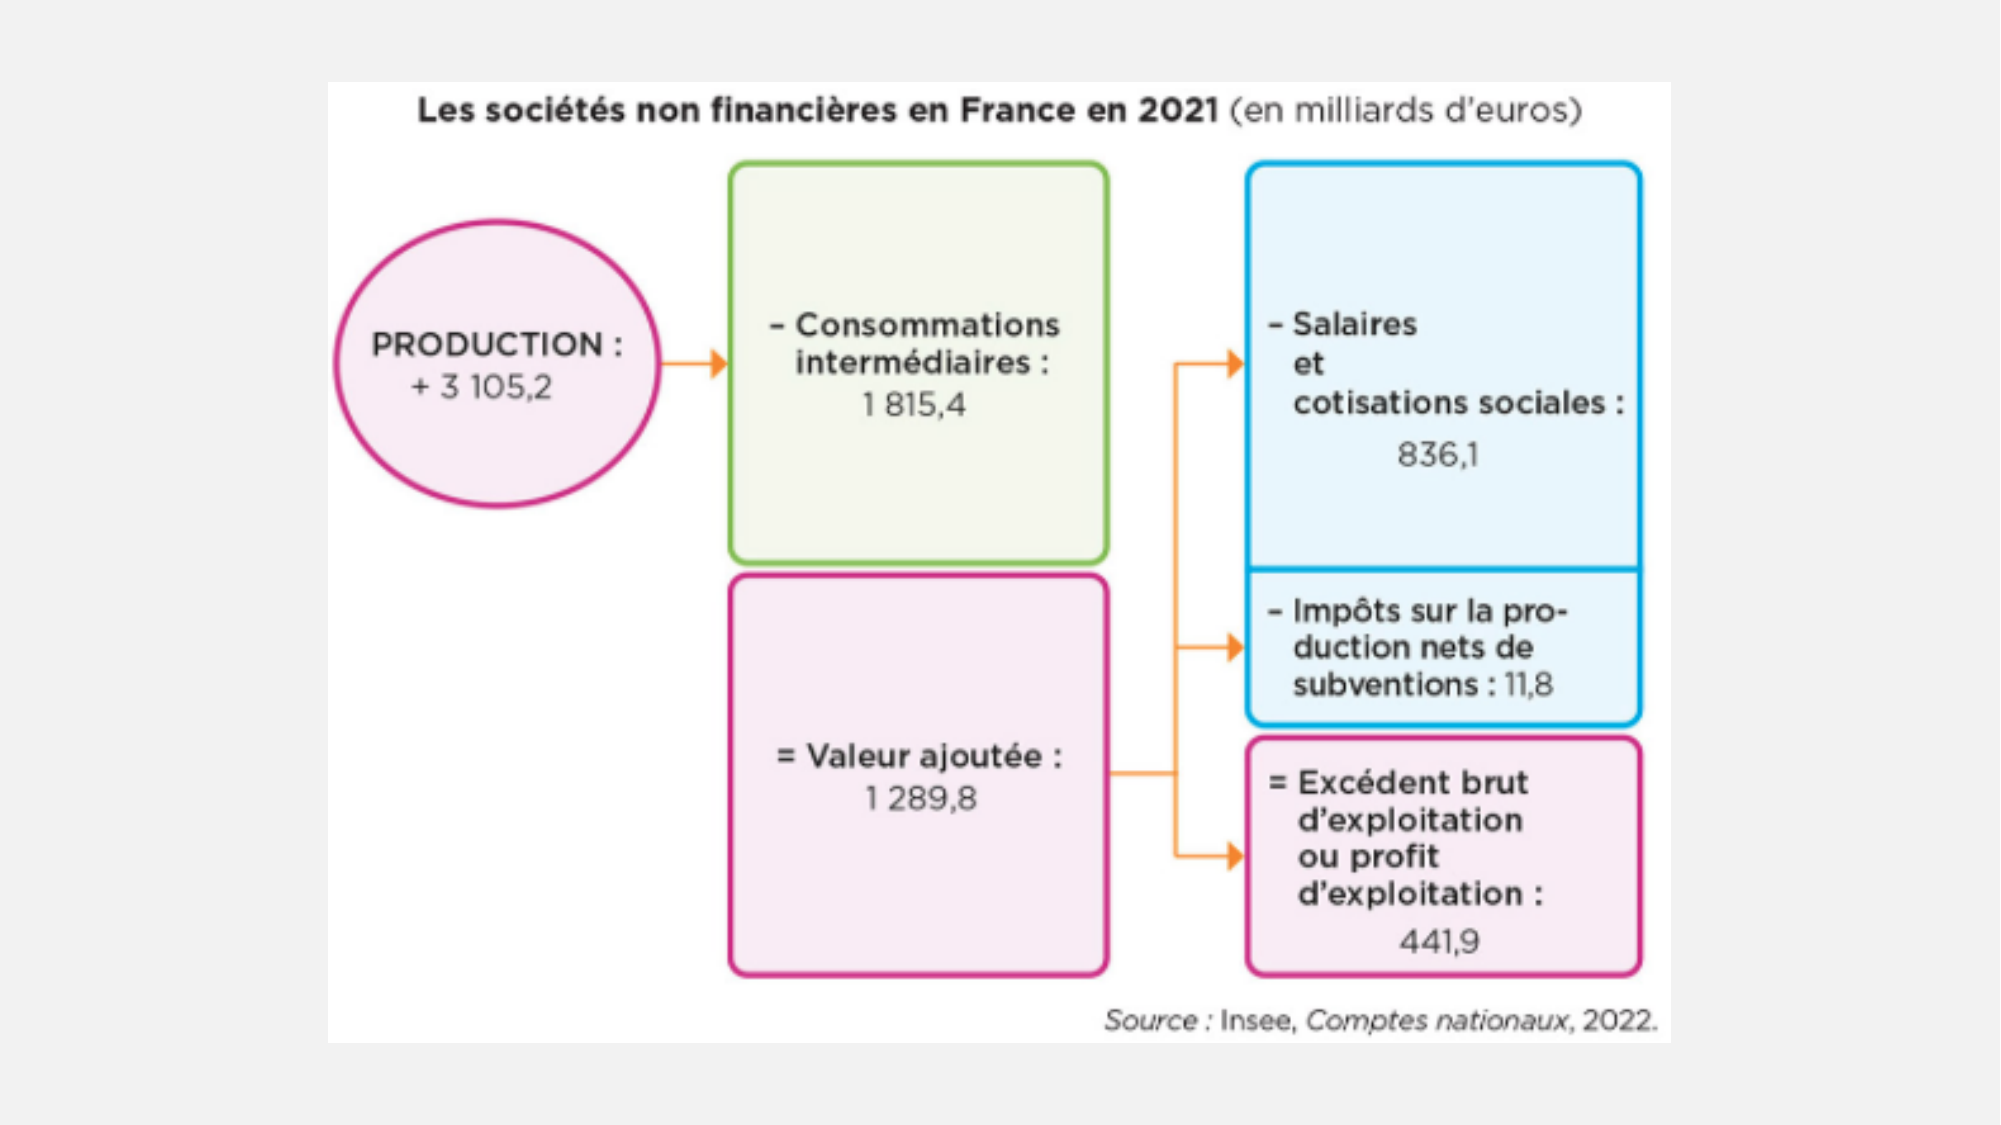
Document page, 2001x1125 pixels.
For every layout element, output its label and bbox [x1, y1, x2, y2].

list [328, 82, 1671, 1043]
